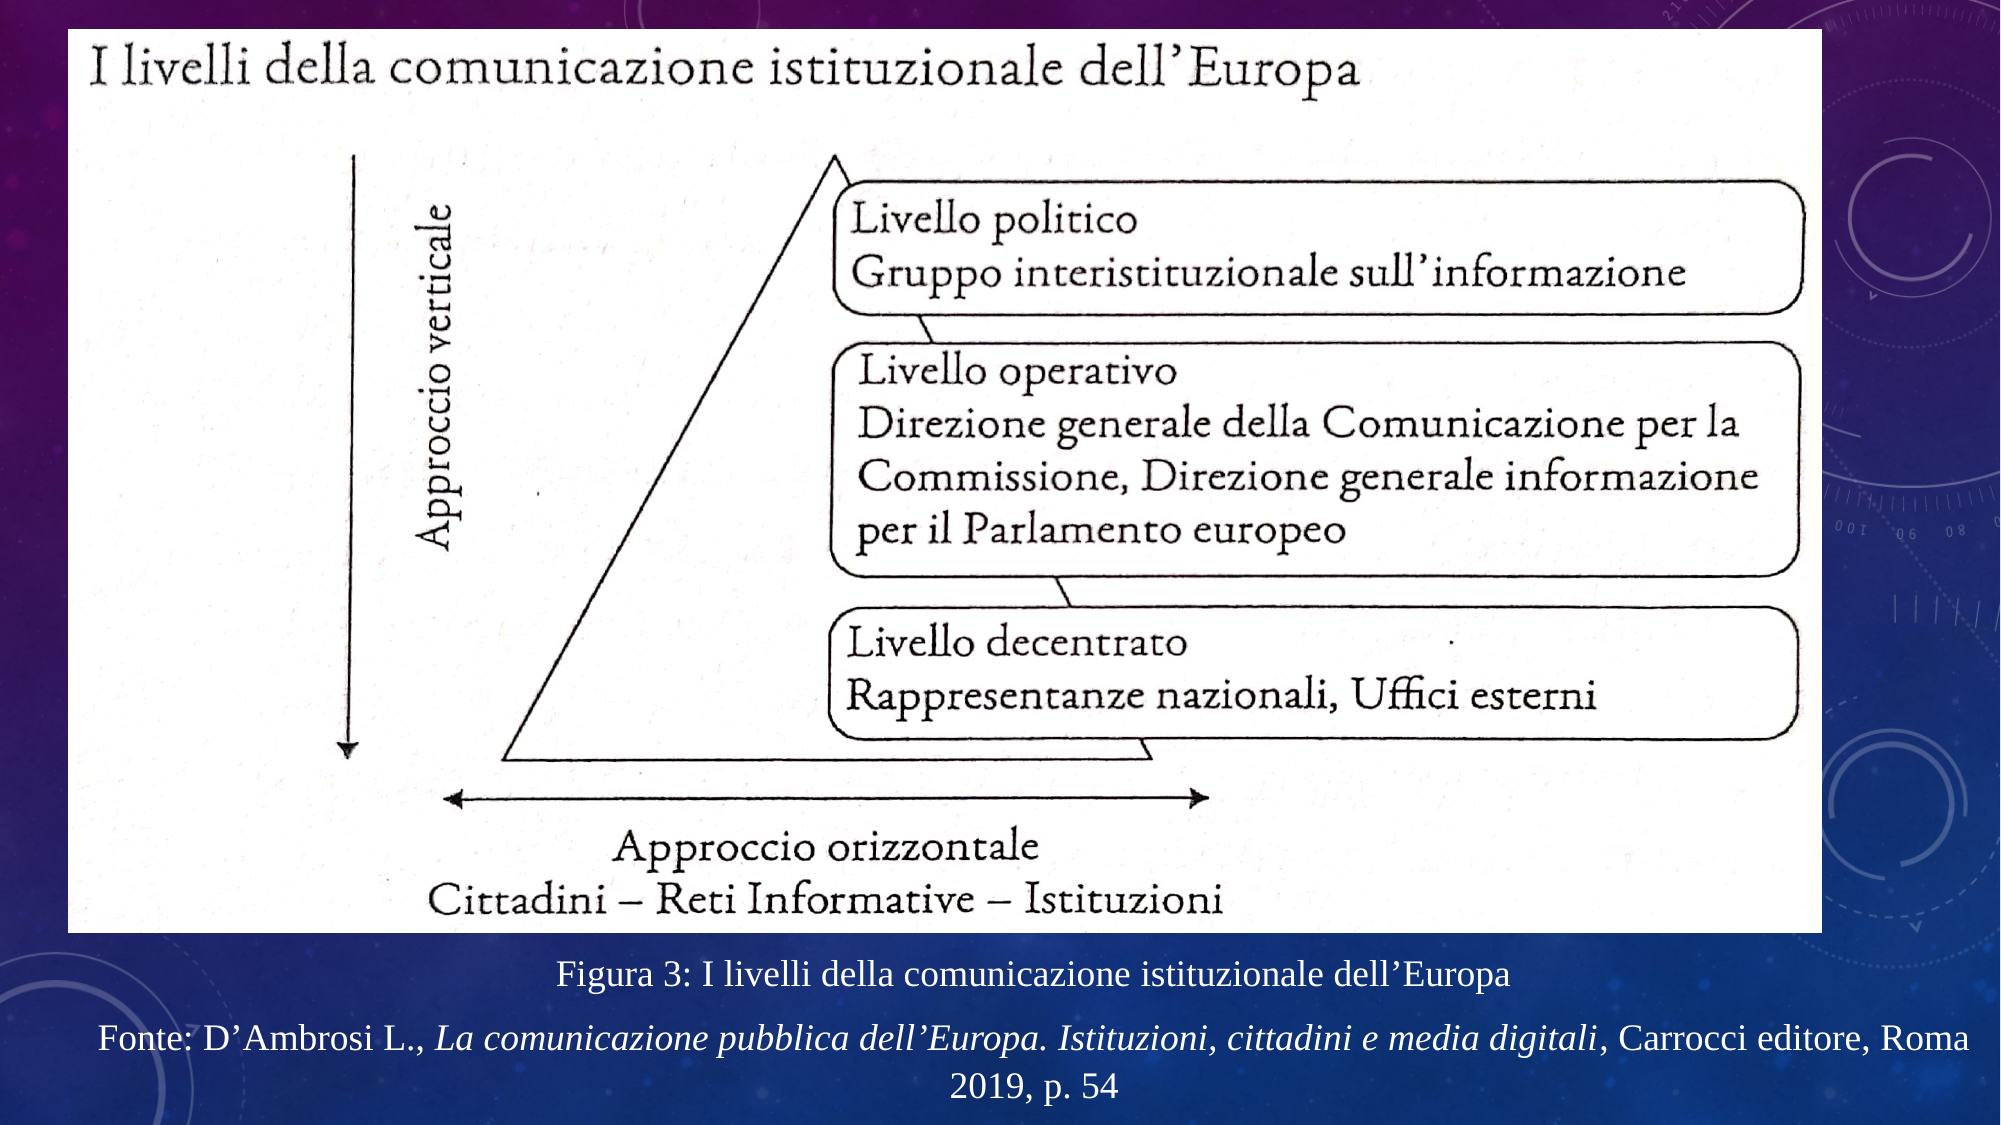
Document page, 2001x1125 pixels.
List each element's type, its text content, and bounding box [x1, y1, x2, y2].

text_box [146, 0, 2000, 172]
picture [0, 0, 2001, 1125]
text_box Figura 3: I livelli della comunicazione istituzionale dell’Europa Fonte: D’Ambrosi L., La comunicazione pubblica dell’Europa. Istituzioni, cittadini e media digitali, Carrocci editore, Roma 2019, p. 54 [68, 938, 2000, 1114]
